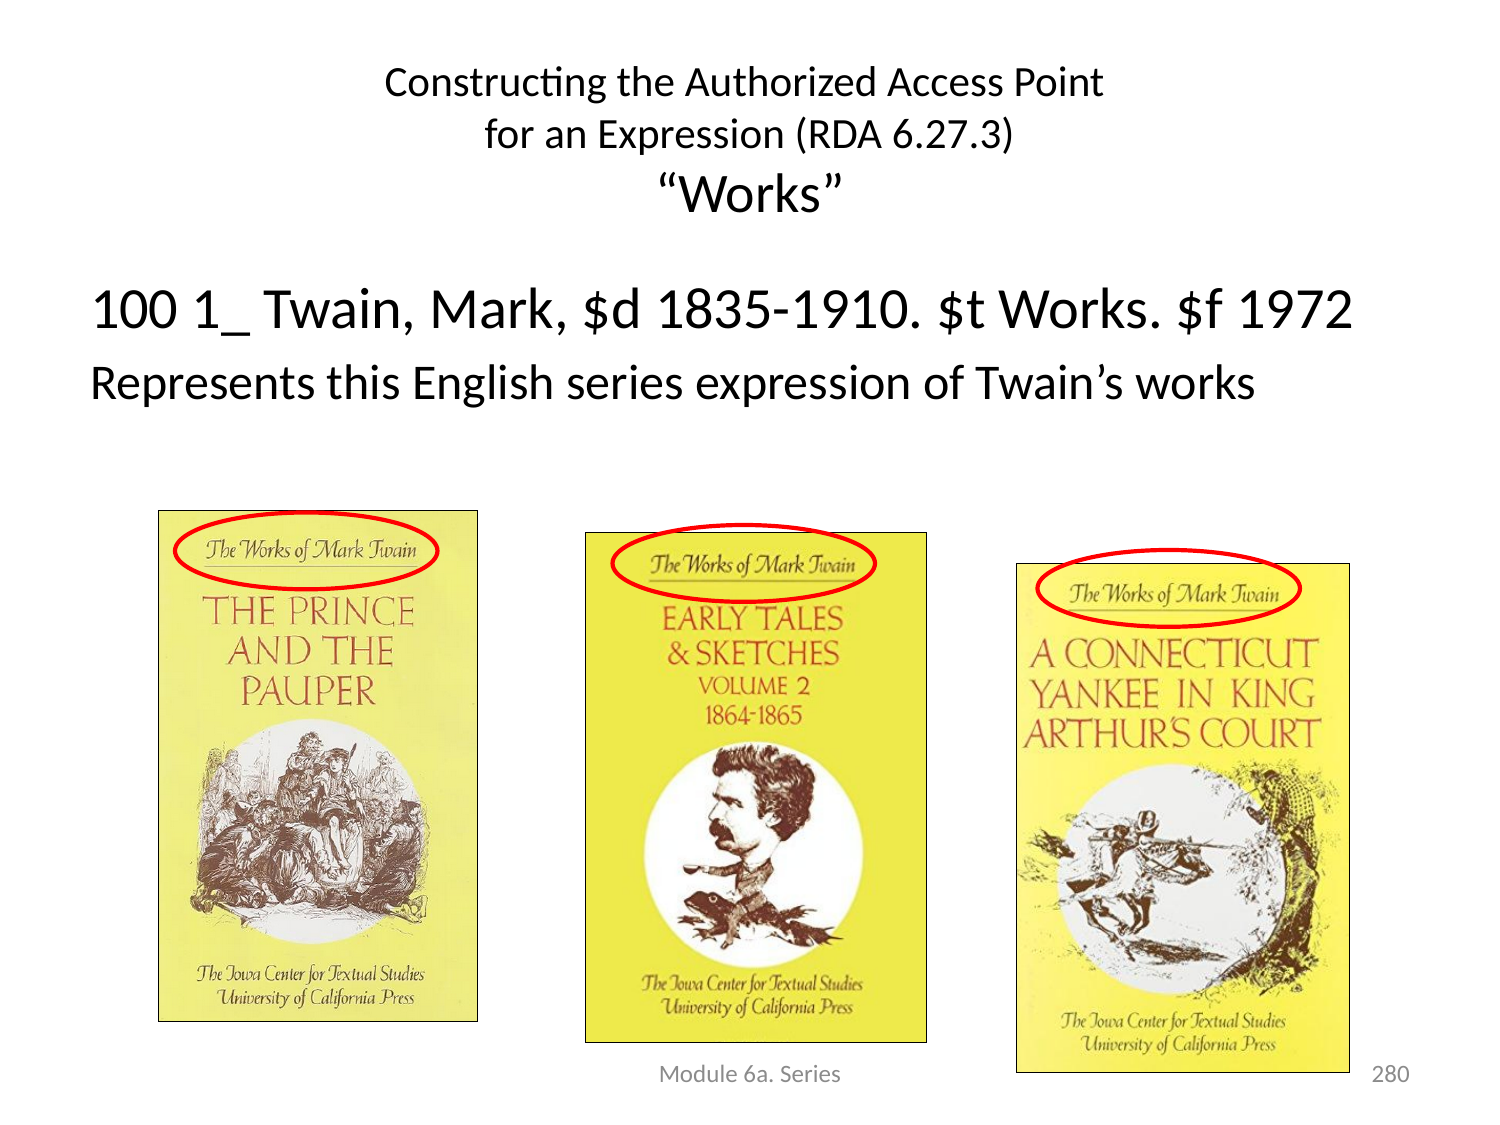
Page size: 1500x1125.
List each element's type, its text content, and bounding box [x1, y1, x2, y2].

list 100 1_ Twain, Mark, $d 1835-1910. $t Works. $f 1972 Represents this English series expression of Twain’s works [74, 262, 1426, 438]
title Constructing the Authorized Access Point for an Expression (RDA 6.27.3) “Works” [74, 44, 1426, 233]
footer Module 6a. Series [512, 1042, 988, 1103]
text_box [1066, 547, 1271, 562]
picture [1016, 563, 1351, 1073]
text_box [662, 522, 825, 531]
picture [157, 509, 478, 1022]
slide_number 280 [1074, 1042, 1425, 1103]
picture [585, 532, 928, 1043]
